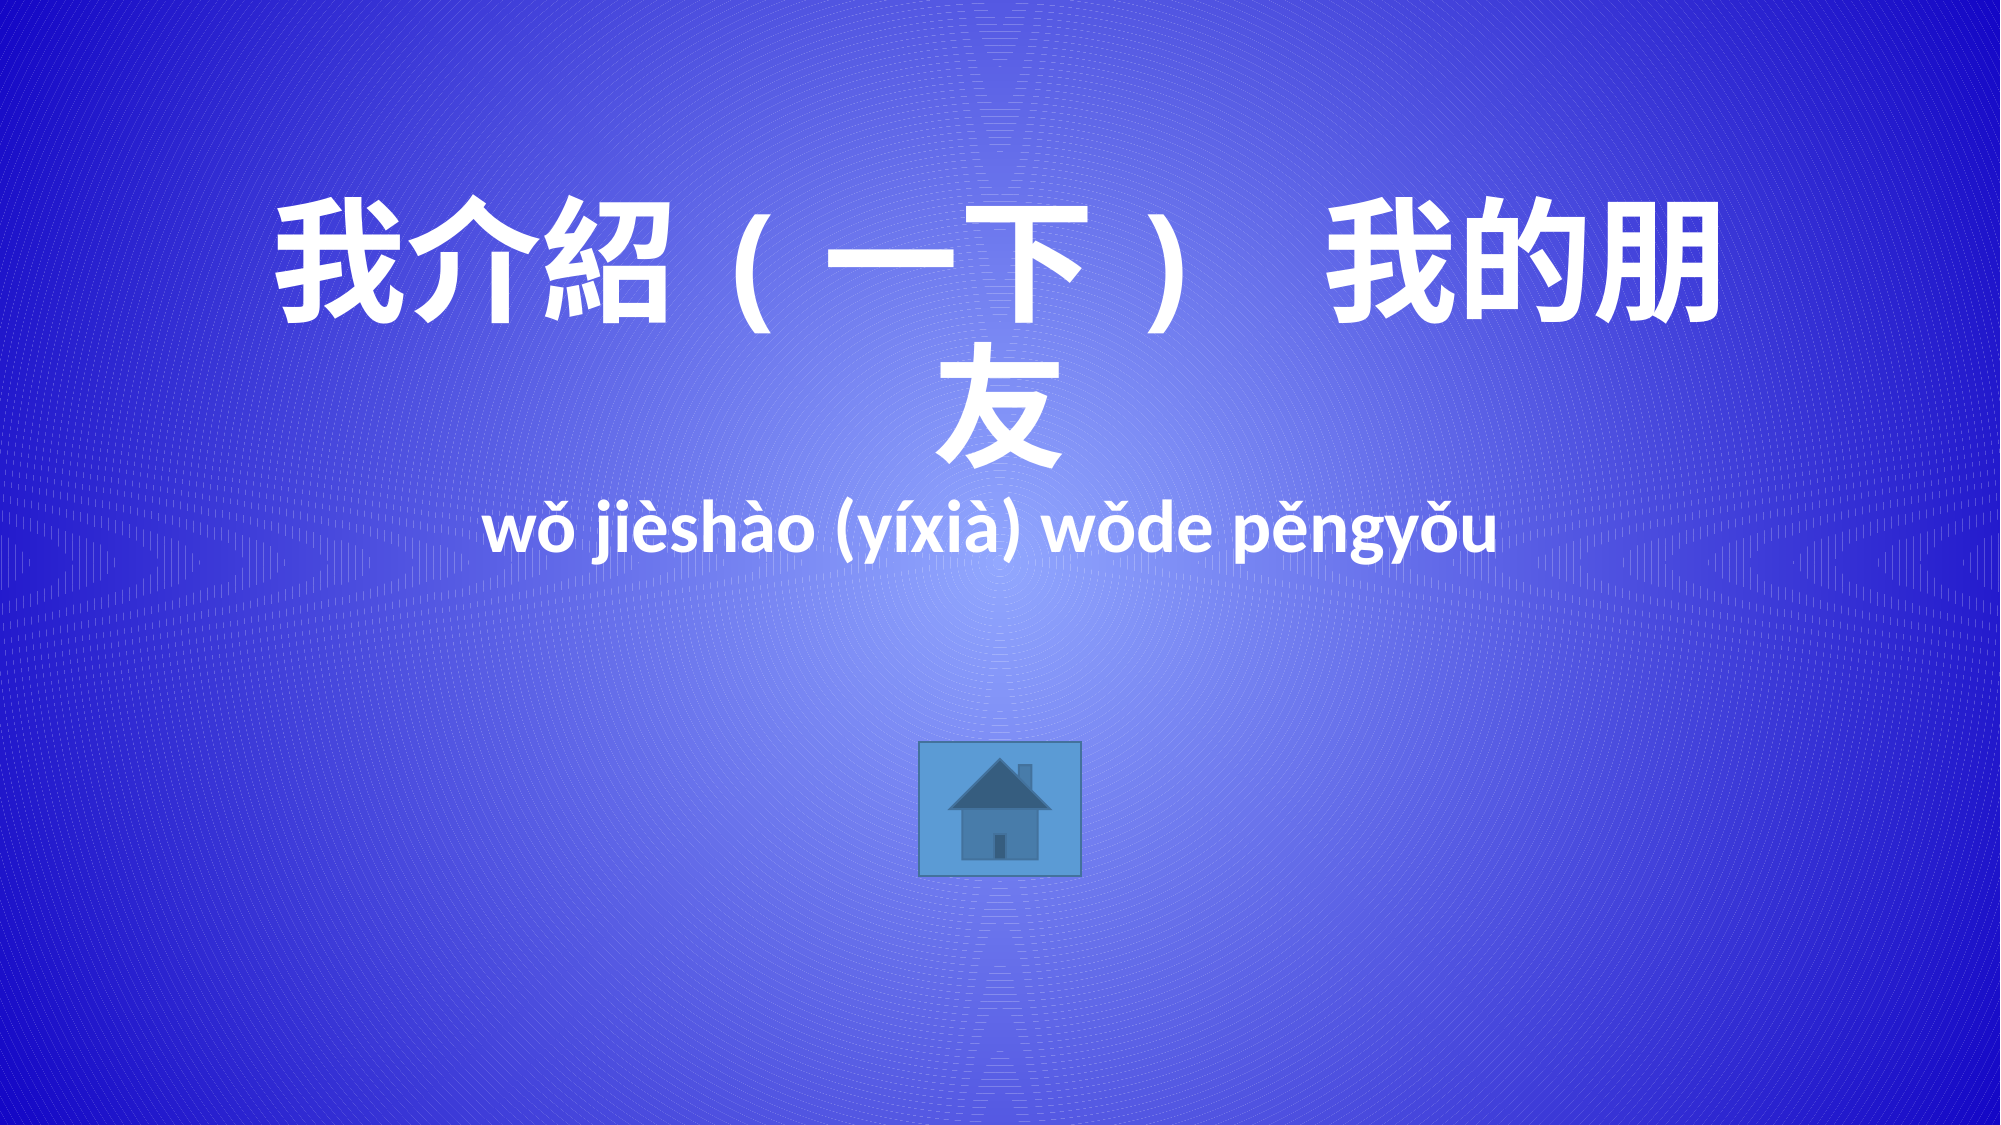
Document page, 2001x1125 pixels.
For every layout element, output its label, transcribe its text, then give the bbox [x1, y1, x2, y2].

title 我介紹(一下) 我的朋友 wǒ jièshào (yíxià) wǒde pěngyǒu [249, 184, 1750, 576]
